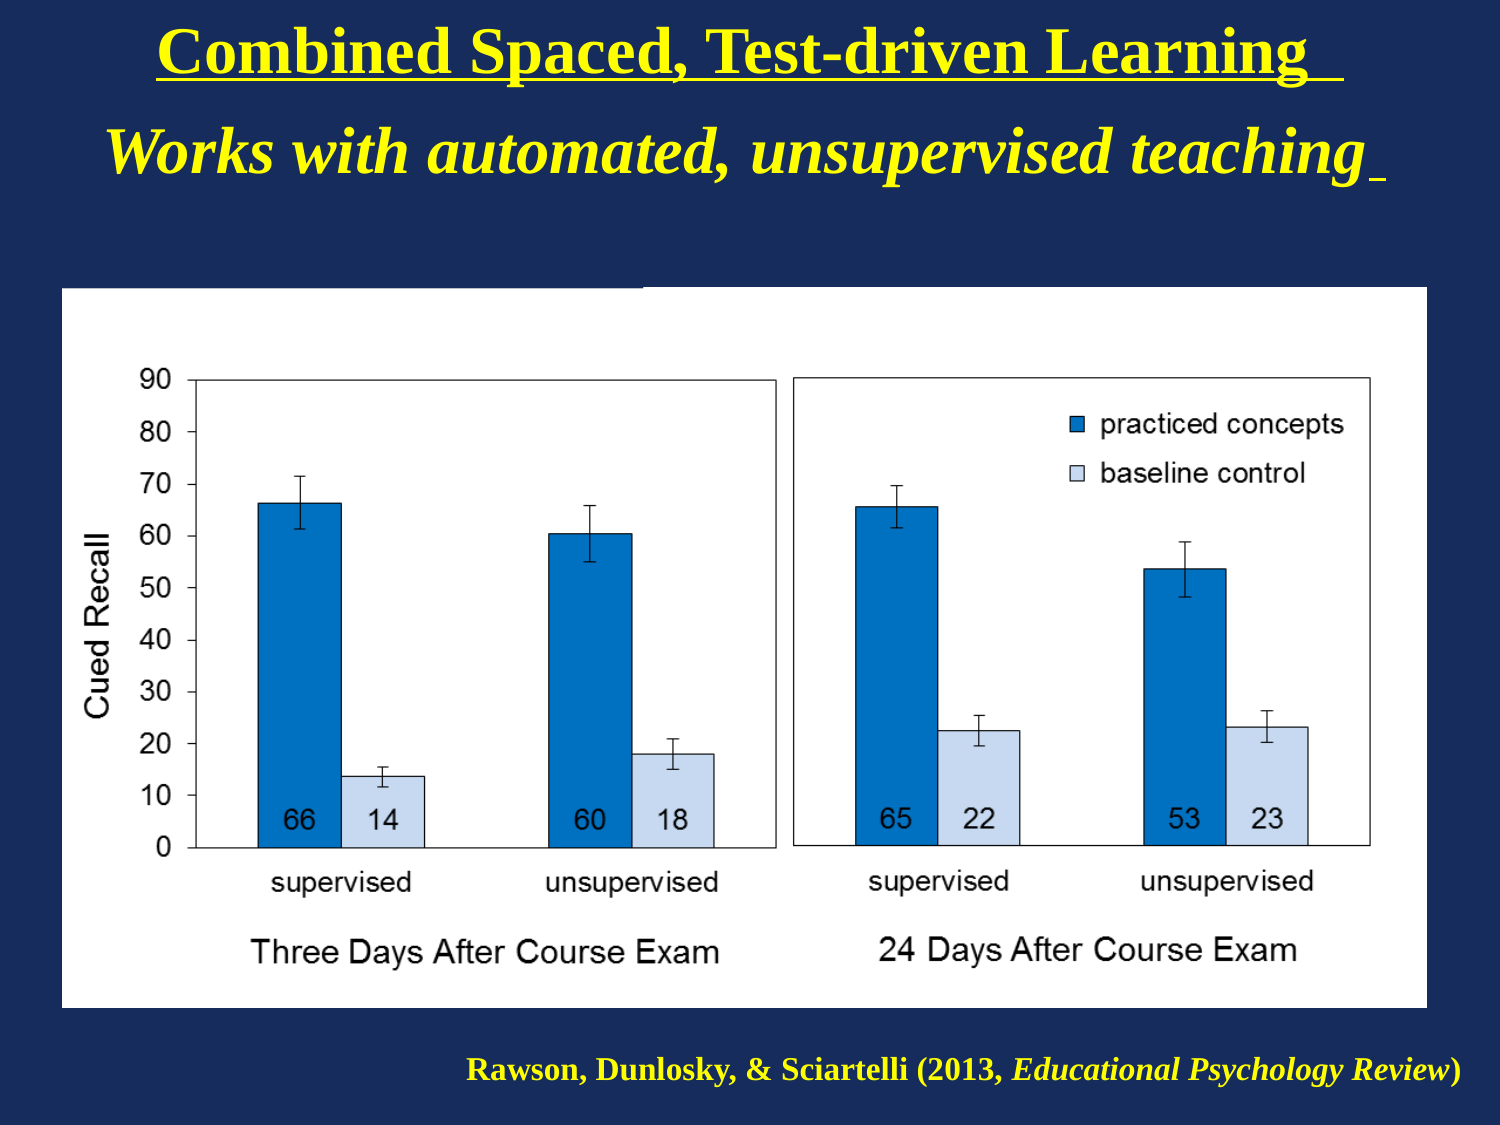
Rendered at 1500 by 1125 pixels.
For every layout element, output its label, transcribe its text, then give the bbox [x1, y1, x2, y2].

text_box Combined Spaced, Test-driven Learning [0, 0, 1500, 95]
text_box Rawson, Dunlosky, & Sciartelli (2013, Educational Psychology Review) [451, 1039, 1477, 1094]
text_box Works with automated, unsupervised teaching [87, 99, 1463, 195]
picture [62, 287, 1427, 1008]
